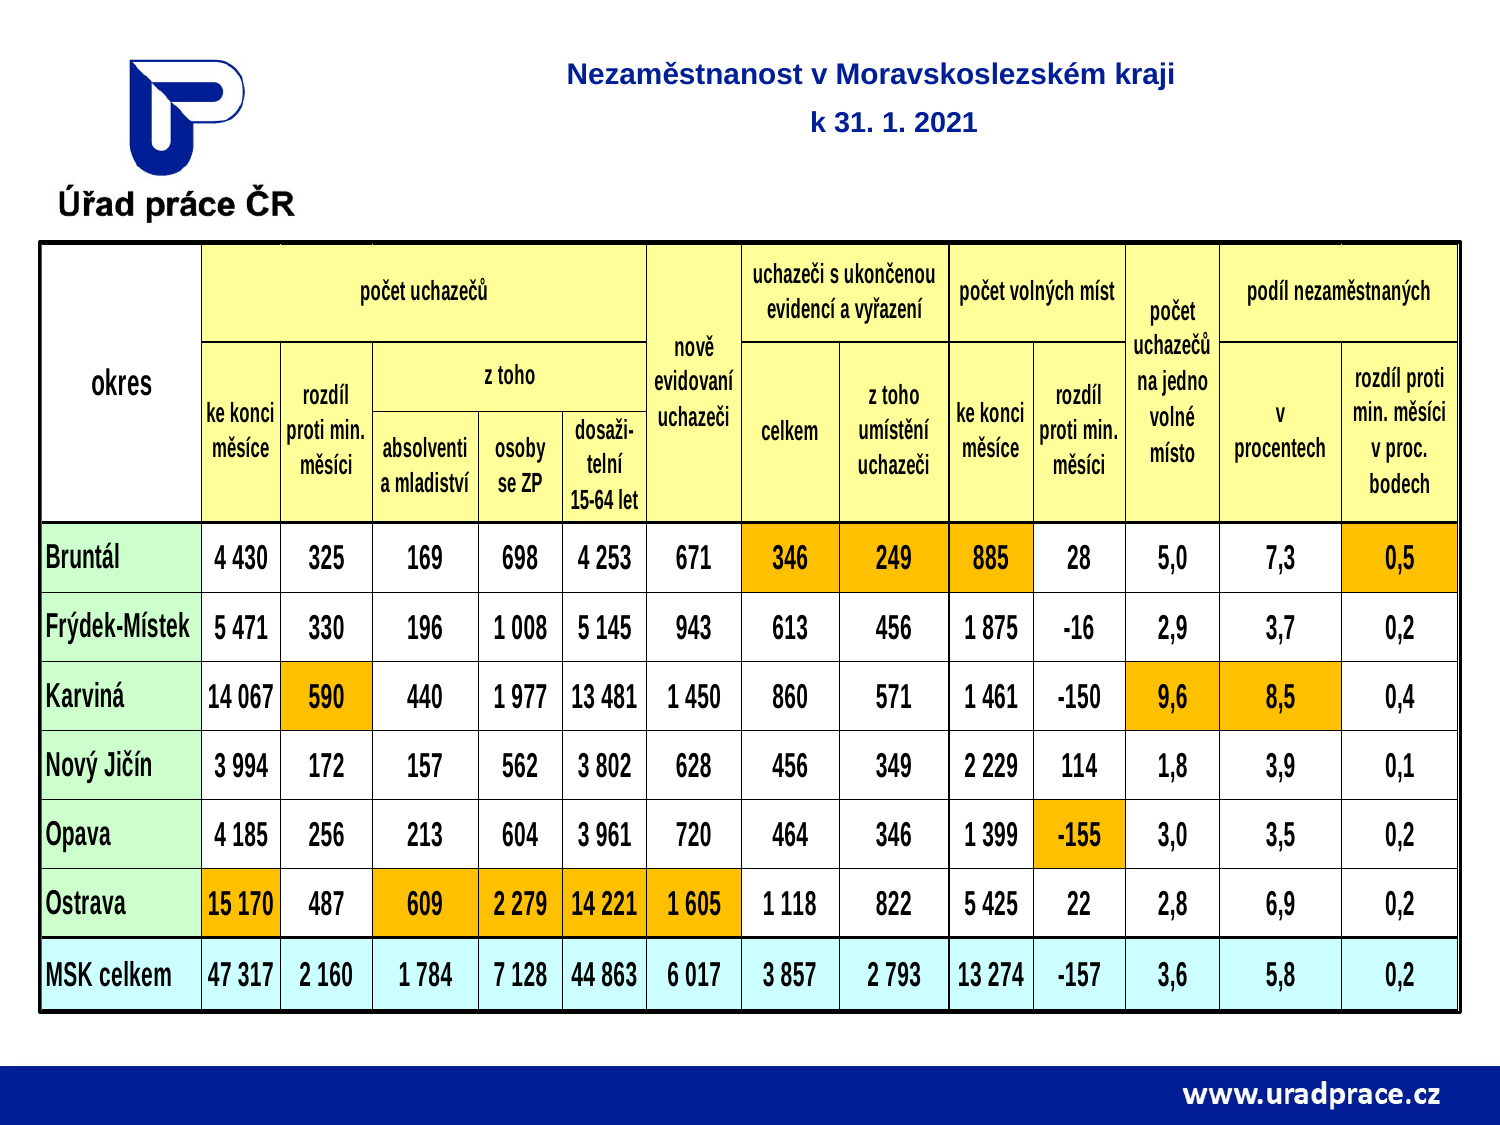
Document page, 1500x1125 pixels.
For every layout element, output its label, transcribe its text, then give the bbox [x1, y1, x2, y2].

title Nezaměstnanost v Moravskoslezském kraji k 31. 1. 2021 [289, 54, 1471, 197]
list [41, 243, 1459, 1012]
picture [0, 0, 1500, 1125]
